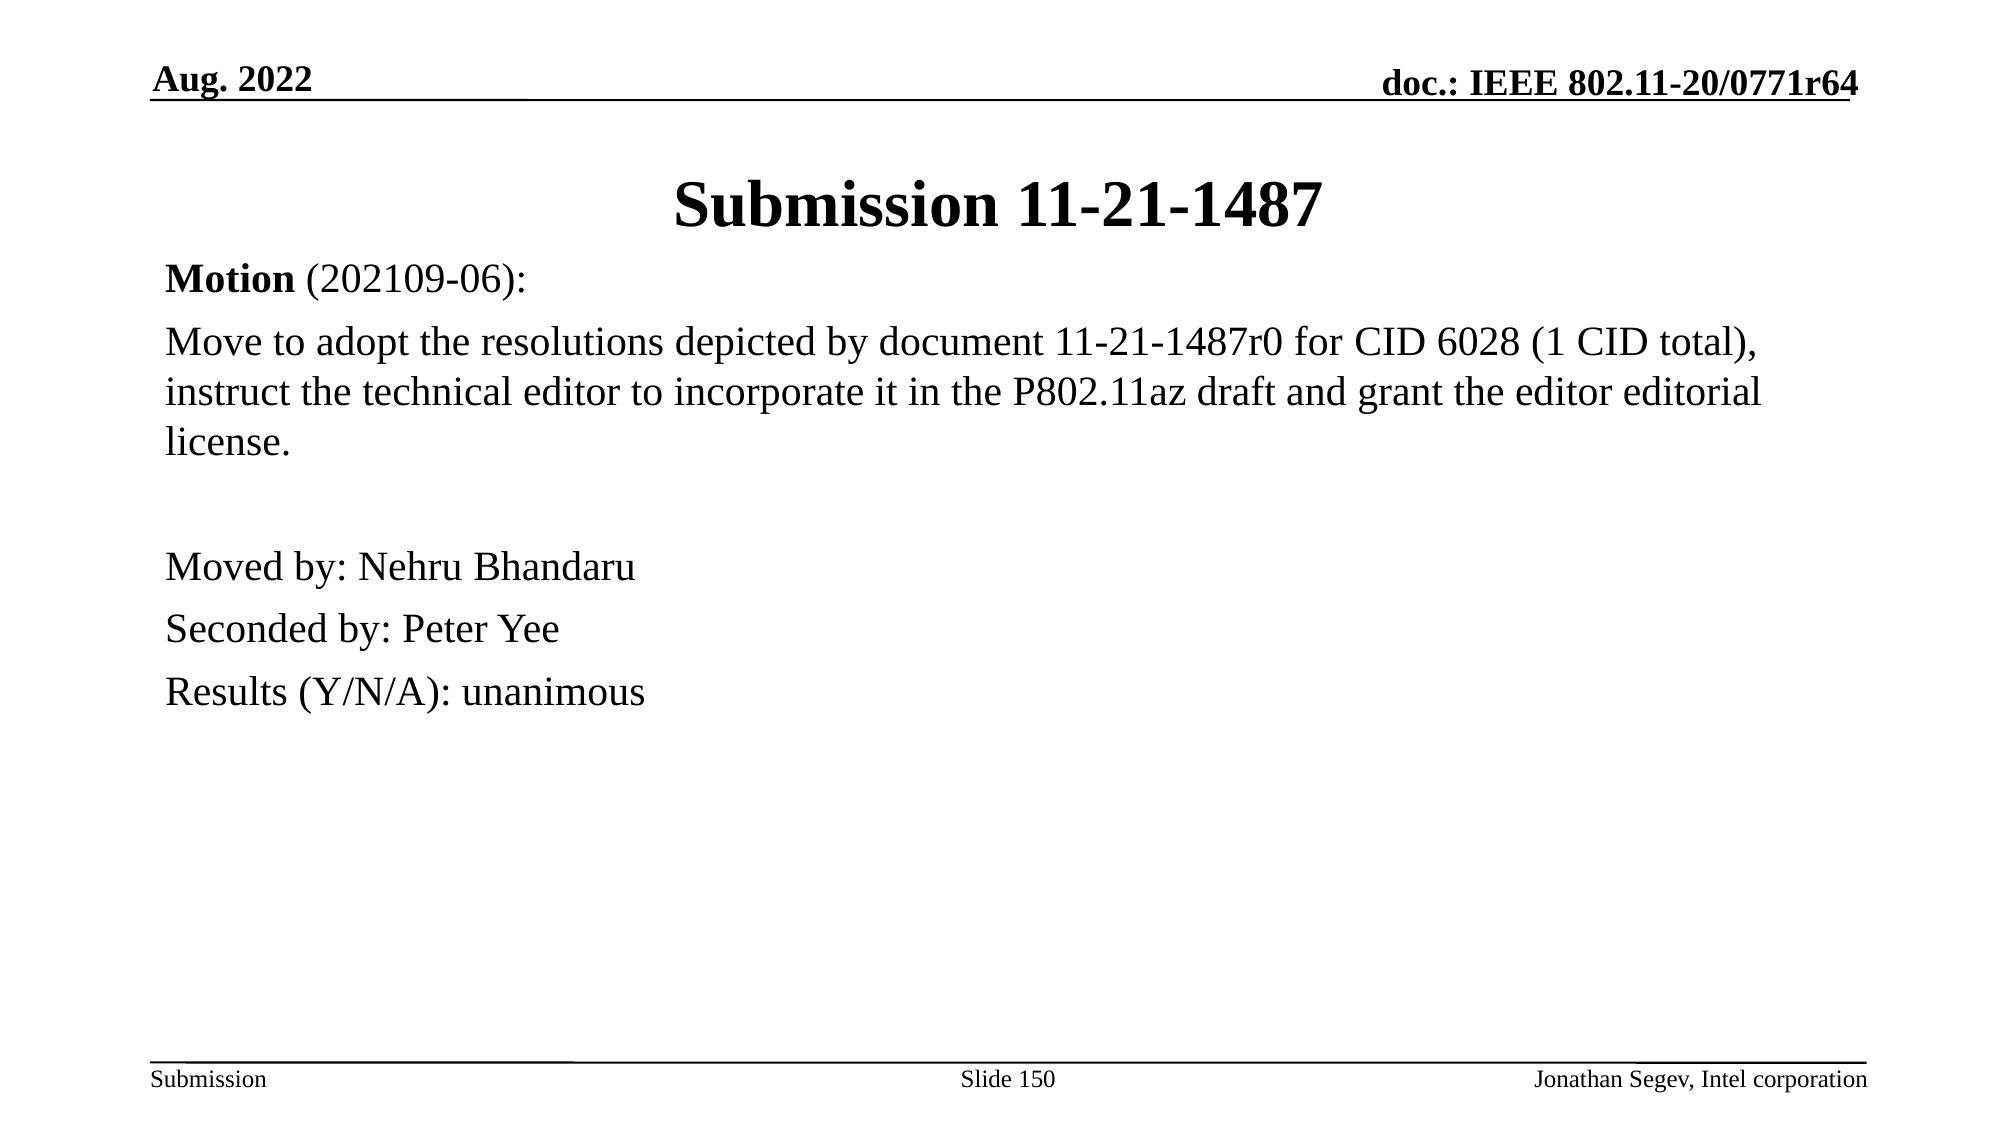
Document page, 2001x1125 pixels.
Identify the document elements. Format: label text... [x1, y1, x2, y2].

list Motion (202109-06): Move to adopt the resolutions depicted by document 11-21-1487r0 for CID 6028 (1 CID total), instruct the technical editor to incorporate it in the P802.11az draft and grant the editor editorial license. Moved by: Nehru Bhandaru Seconded by: Peter Yee Results (Y/N/A): unanimous [149, 243, 1850, 1000]
title Submission 11-21-1487 [149, 112, 1850, 243]
slide_number Slide 150 [950, 1061, 1067, 1123]
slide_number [152, 54, 563, 100]
footer Jonathan Segev, Intel corporation [1171, 1061, 1869, 1093]
